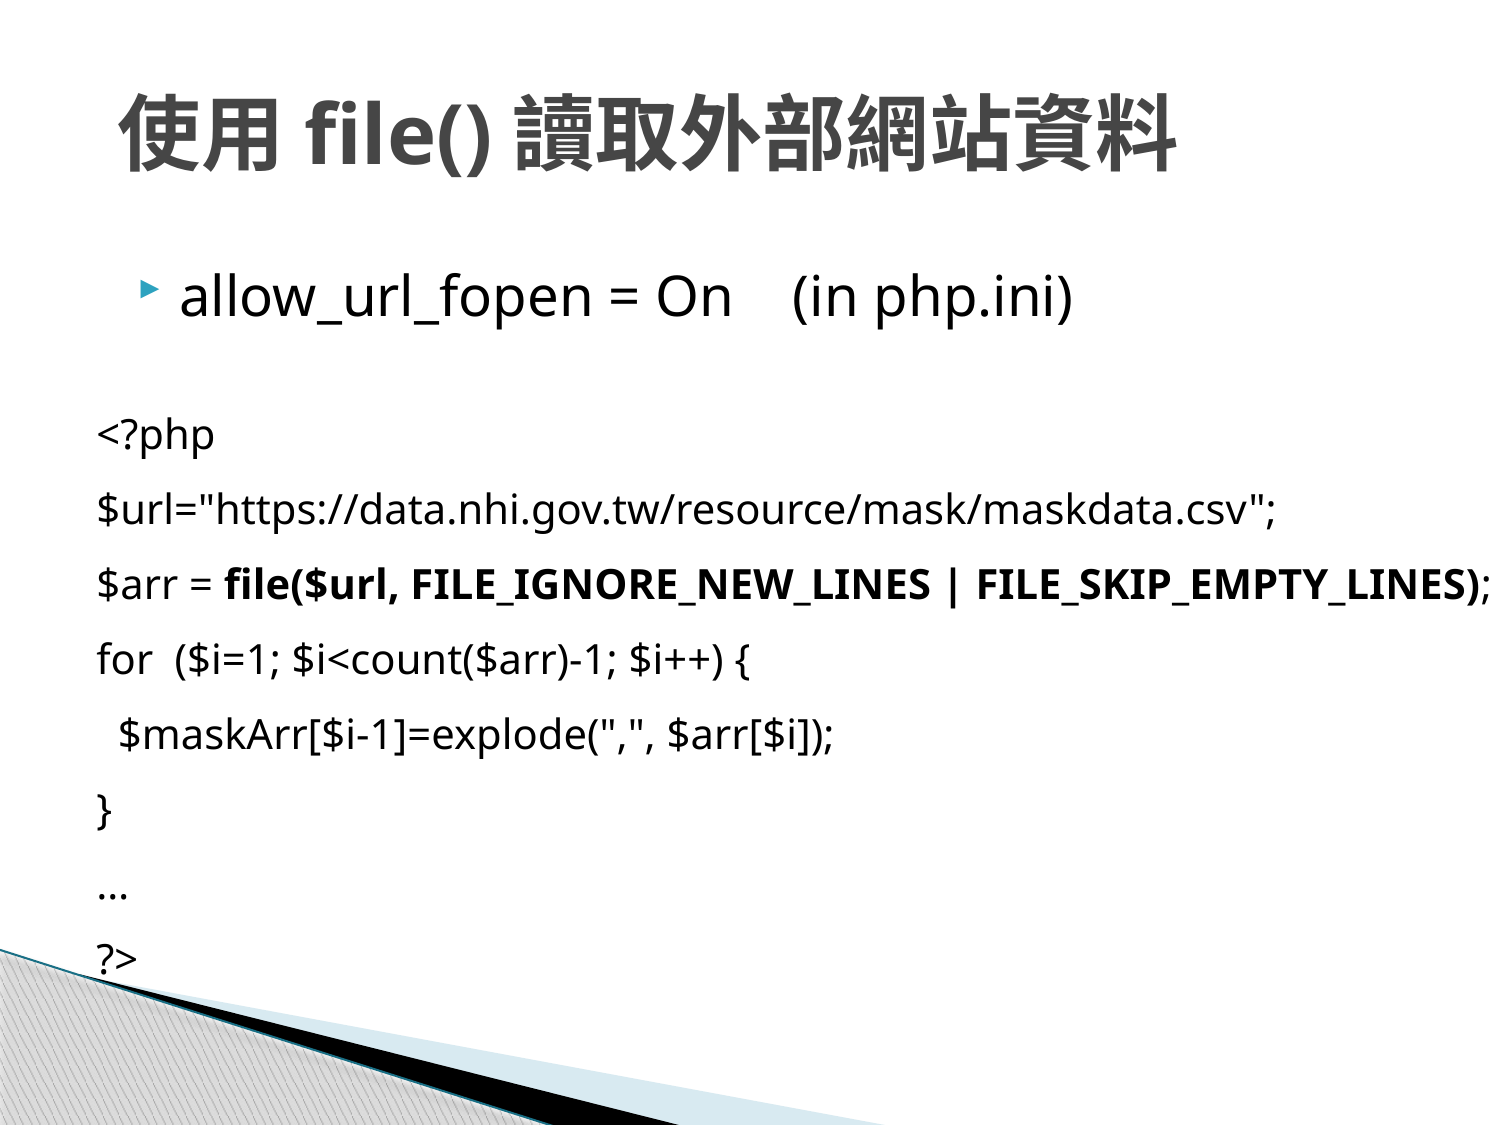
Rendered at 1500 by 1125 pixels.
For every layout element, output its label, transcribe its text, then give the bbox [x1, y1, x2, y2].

title 使用file()讀取外部網站資料 [103, 34, 1397, 228]
text_box <?php $url="https://data.nhi.gov.tw/resource/mask/maskdata.csv"; $arr = file($url, FILE_IGNORE_NEW_LINES | FILE_SKIP_EMPTY_LINES); for ($i=1; $i<count($arr)-1; $i++) { $maskArr[$i-1]=explode(",", $arr[$i]); } … ?> [81, 375, 1500, 991]
list allow_url_fopen = On (in php.ini) [104, 252, 1399, 375]
